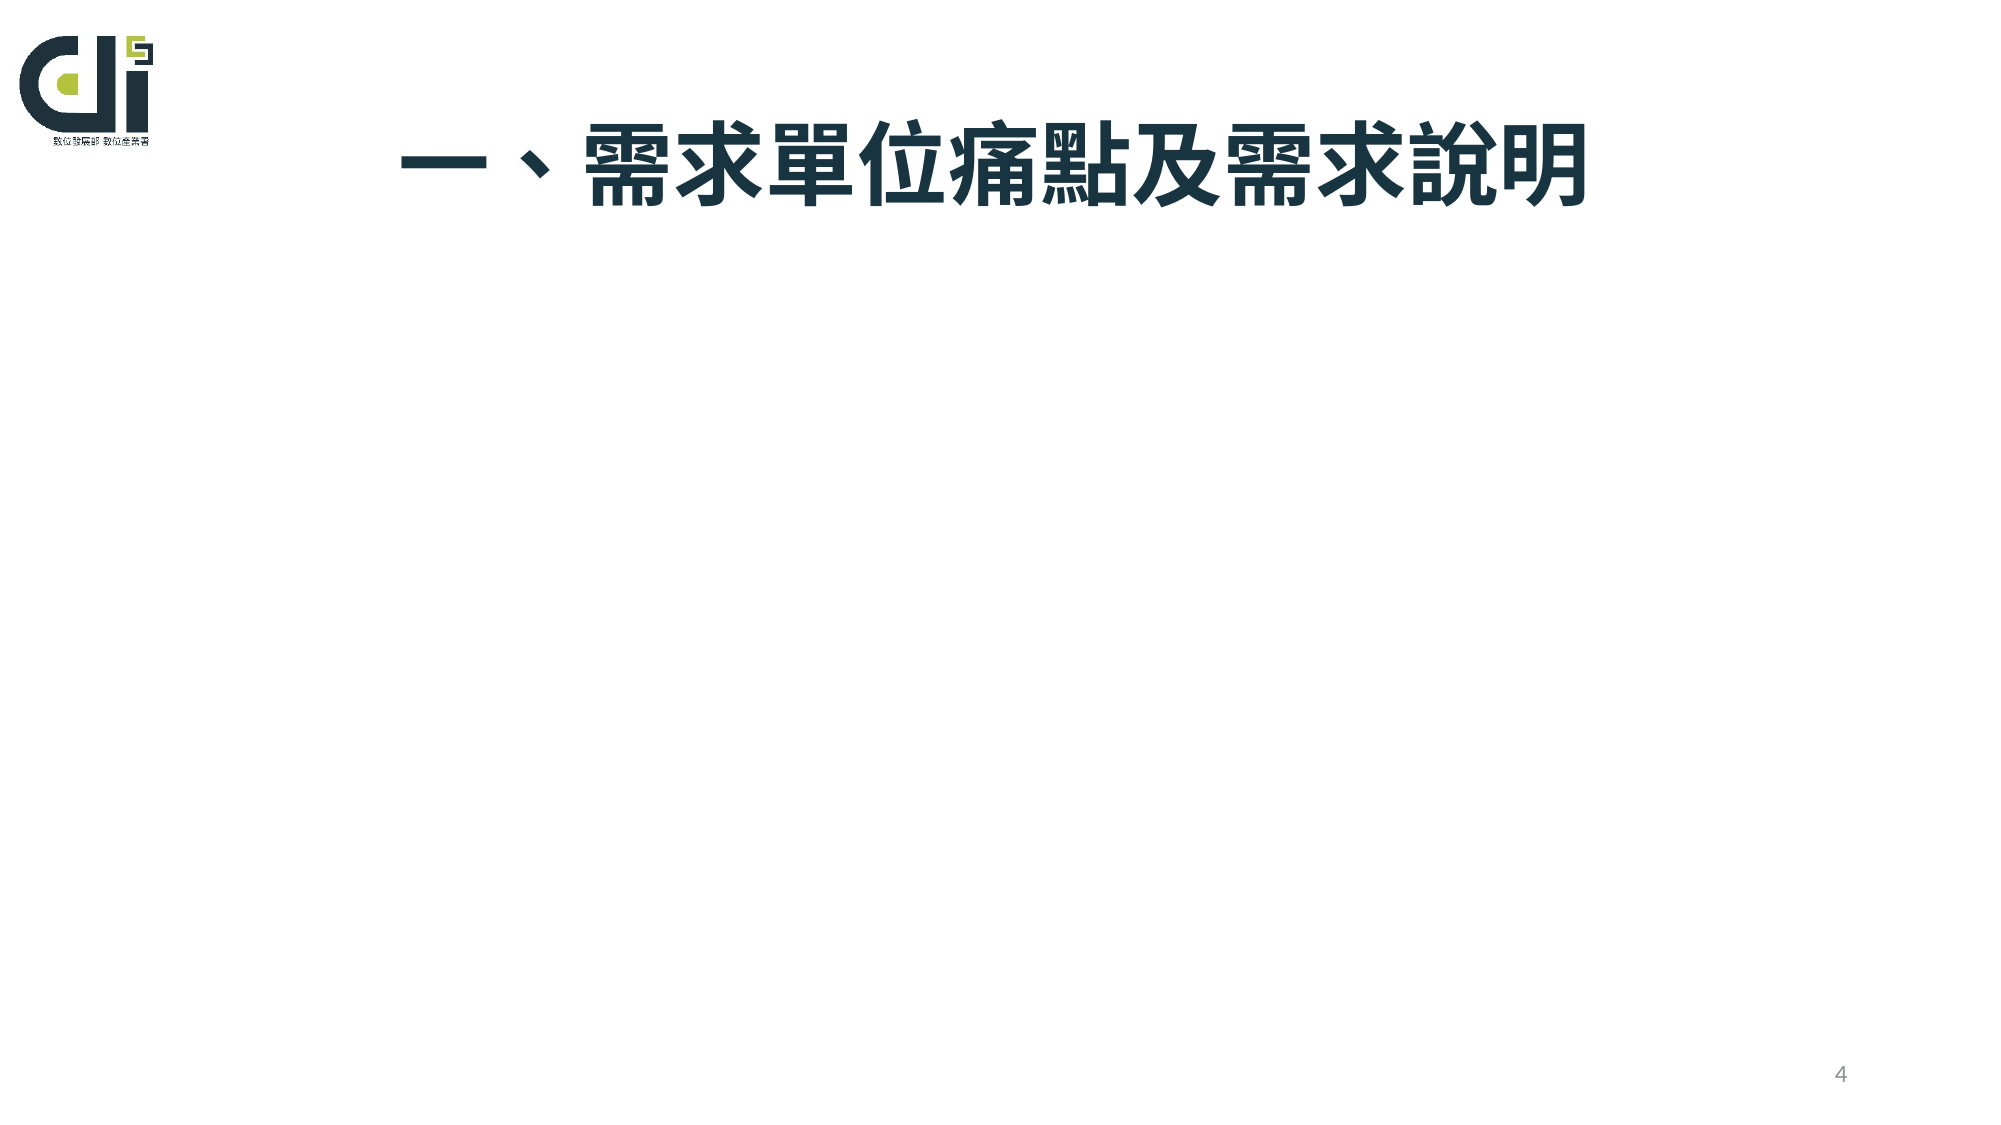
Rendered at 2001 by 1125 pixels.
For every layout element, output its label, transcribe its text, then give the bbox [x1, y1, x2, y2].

picture [0, 0, 174, 174]
slide_number 4 [1412, 1042, 1863, 1103]
title 一、需求單位痛點及需求說明 [97, 59, 1892, 278]
